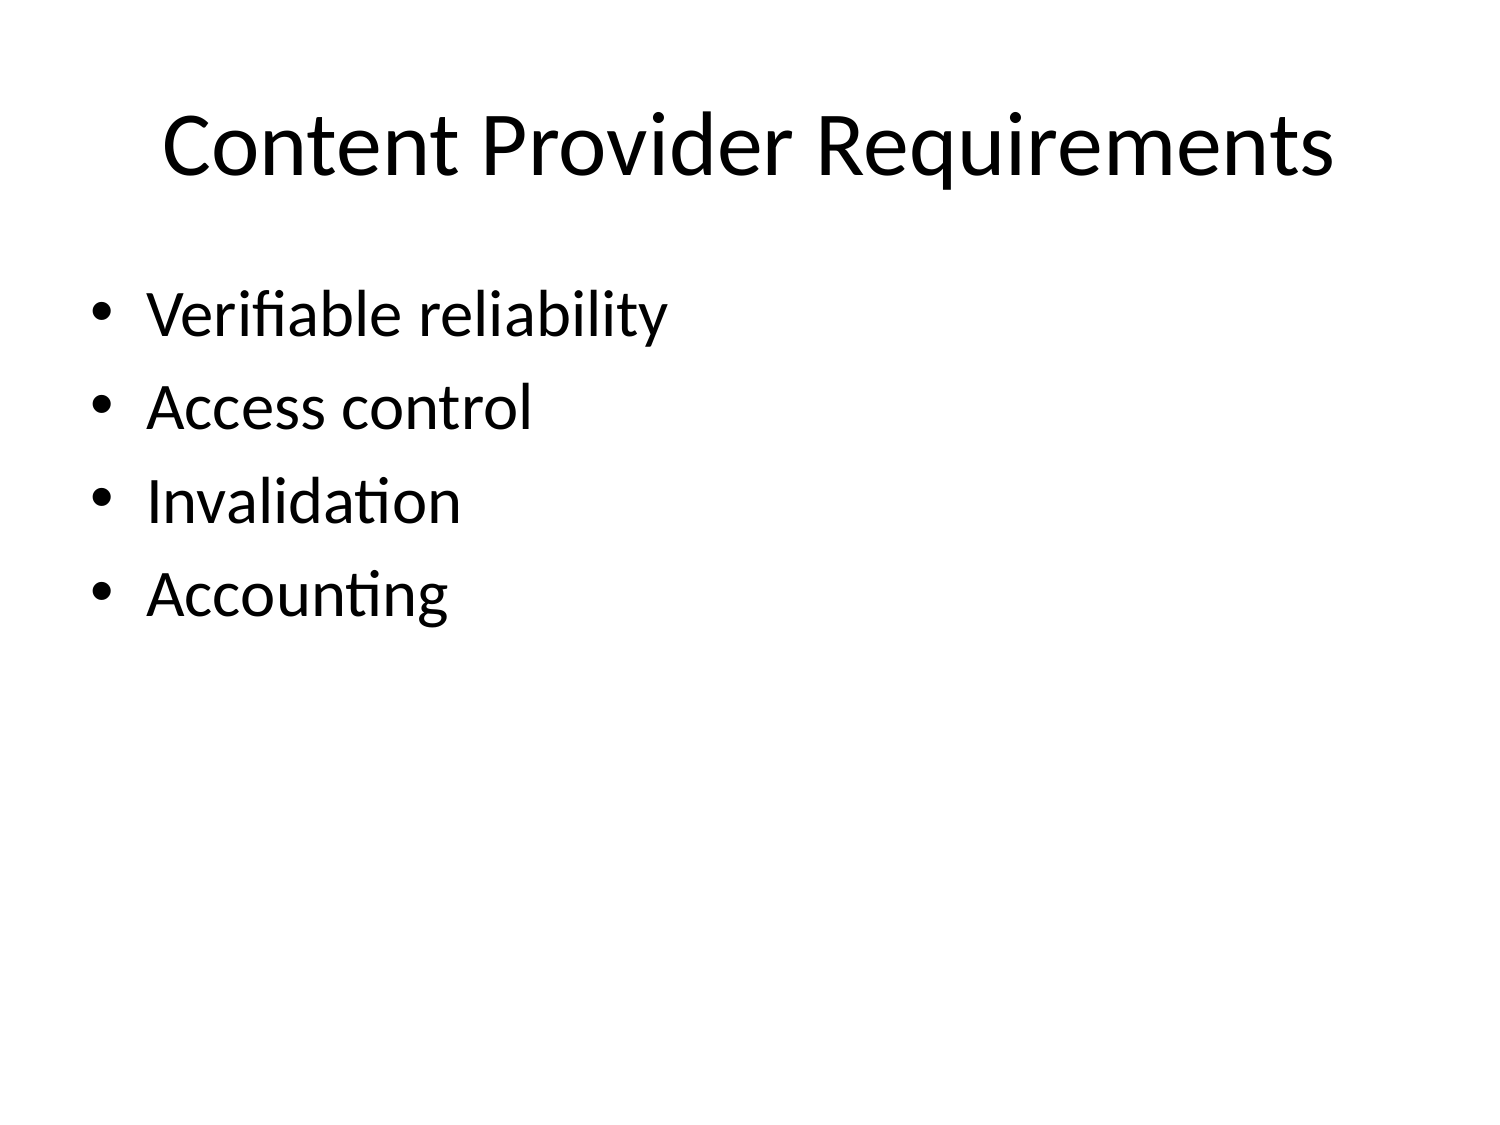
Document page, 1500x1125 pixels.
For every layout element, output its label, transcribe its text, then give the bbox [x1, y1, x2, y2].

list Verifiable reliability Access control Invalidation Accounting [75, 262, 1425, 1005]
title Content Provider Requirements [75, 45, 1425, 233]
